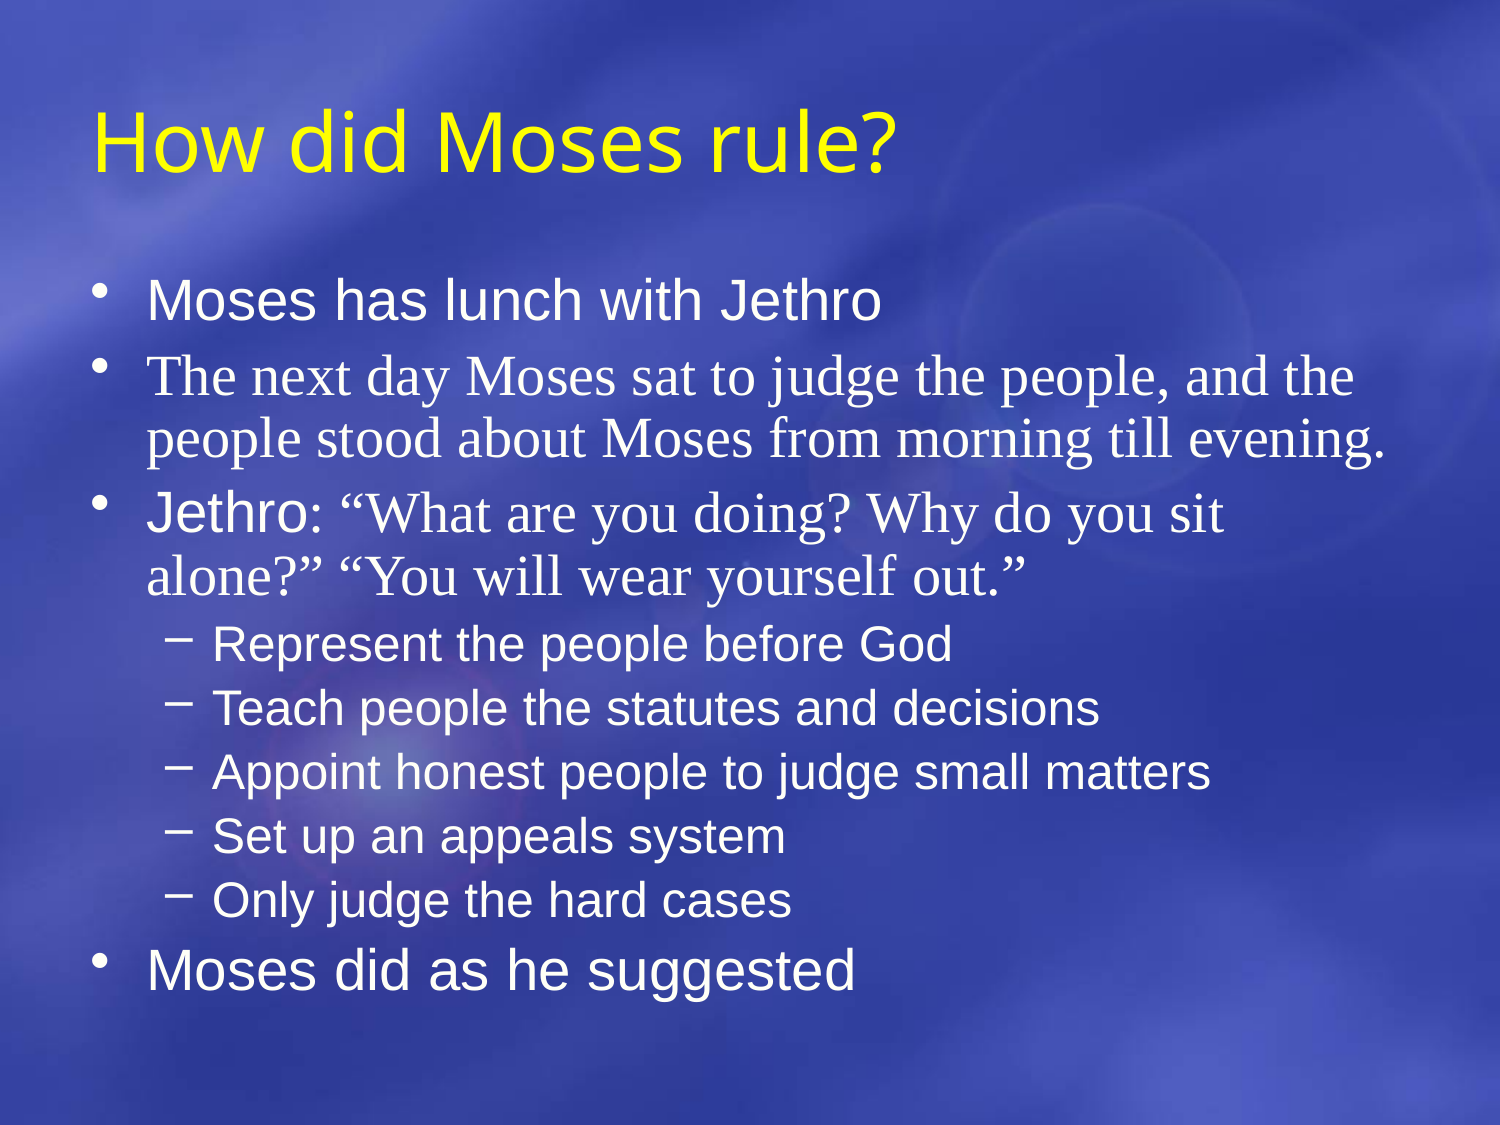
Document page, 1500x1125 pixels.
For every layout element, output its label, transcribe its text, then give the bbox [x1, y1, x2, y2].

list Moses has lunch with Jethro The next day Moses sat to judge the people, and the people stood about Moses from morning till evening. Jethro: “What are you doing? Why do you sit alone?” “You will wear yourself out.” Represent the people before God Teach people the statutes and decisions Appoint honest people to judge small matters Set up an appeals system Only judge the hard cases Moses did as he suggested [74, 262, 1426, 1006]
title How did Moses rule? [74, 44, 1426, 233]
picture [0, 0, 1500, 1125]
